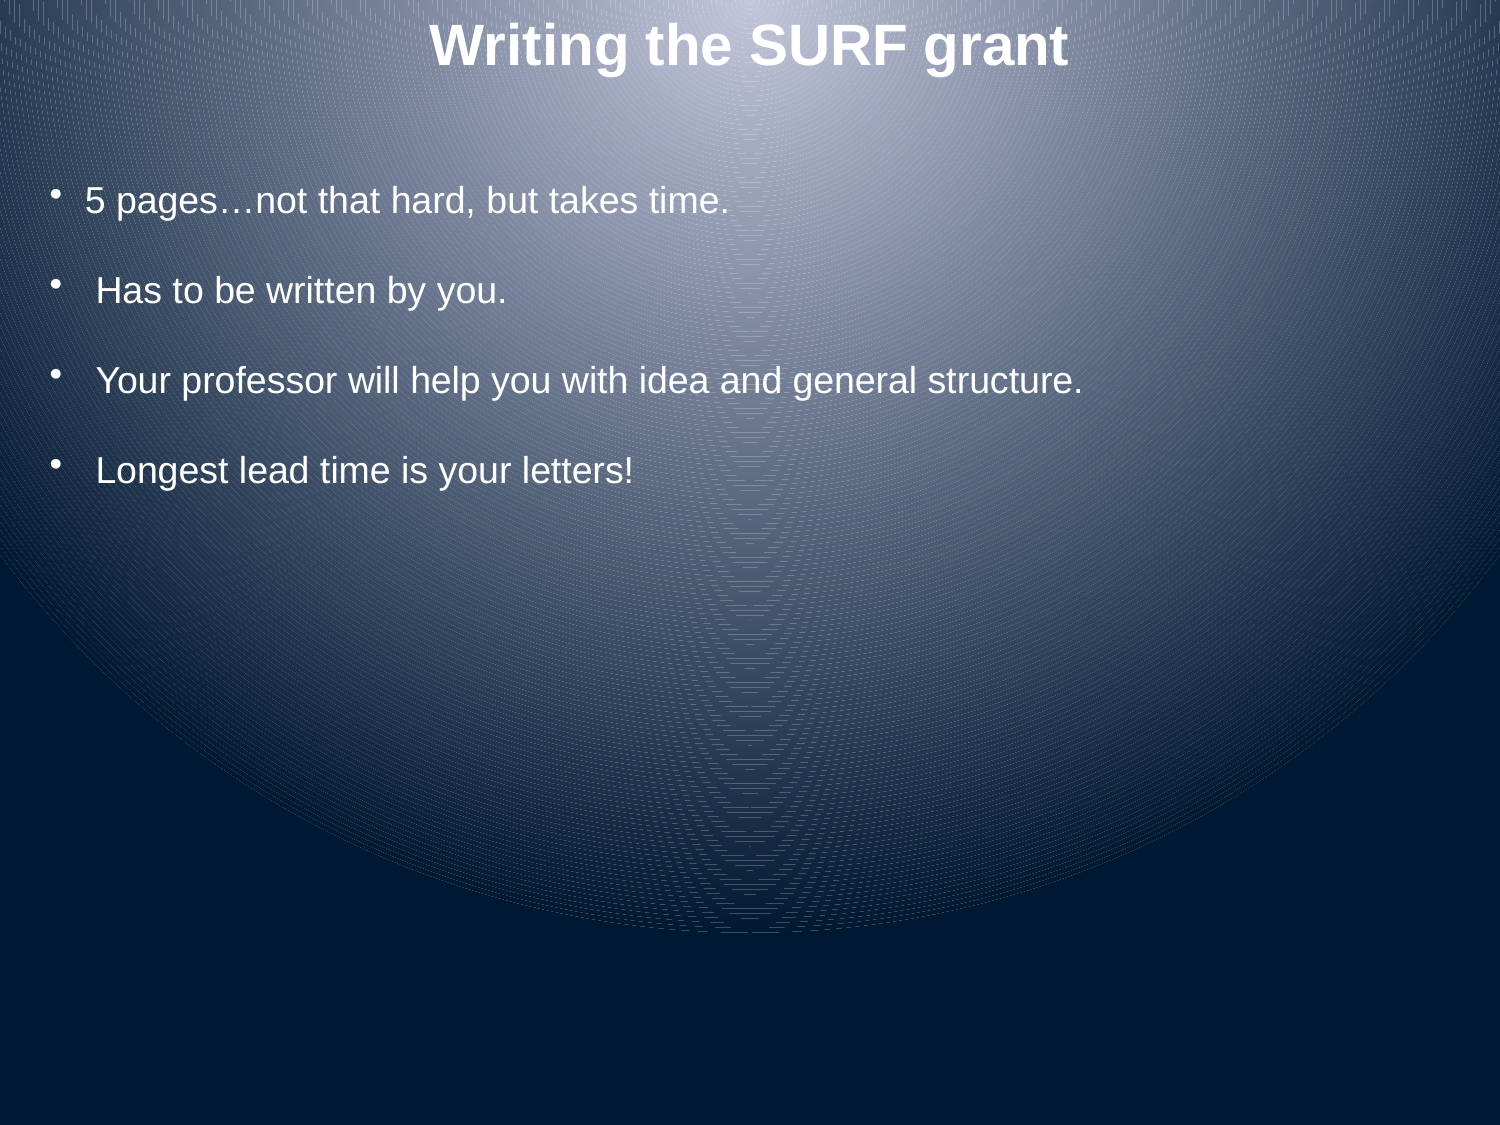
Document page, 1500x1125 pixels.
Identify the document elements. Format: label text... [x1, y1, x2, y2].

text_box 5 pages…not that hard, but takes time. Has to be written by you. Your professor will help you with idea and general structure. Longest lead time is your letters! [34, 168, 1438, 904]
text_box Writing the SURF grant [0, 0, 1500, 85]
